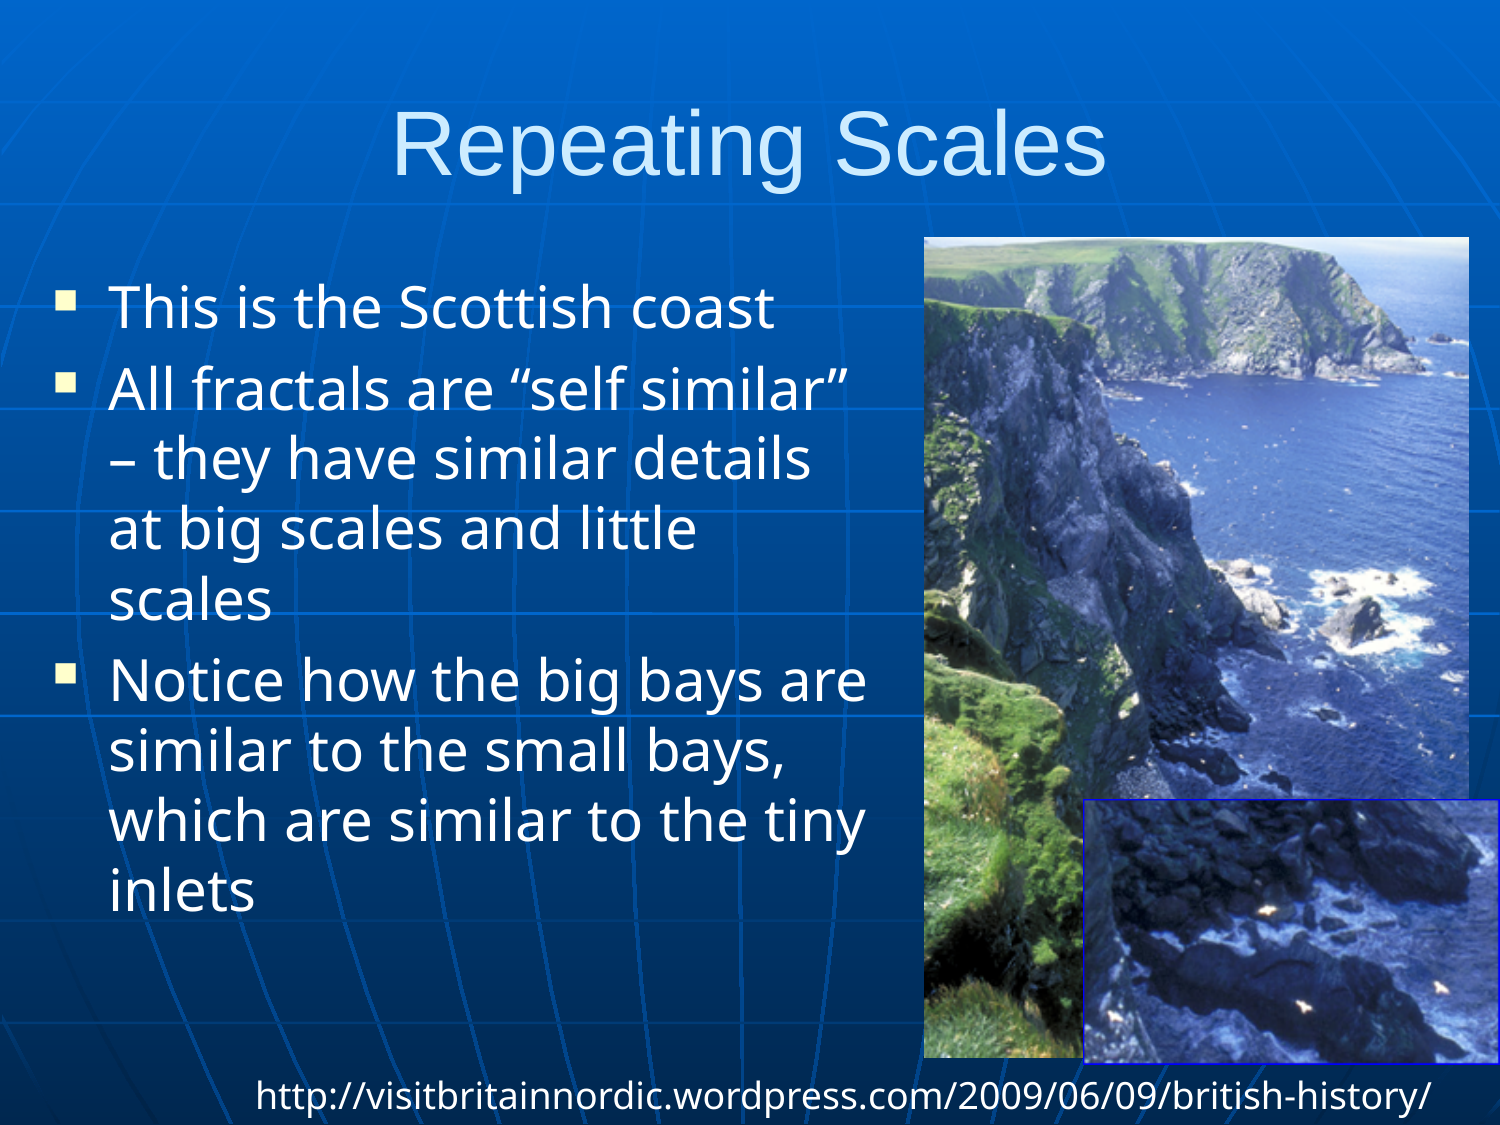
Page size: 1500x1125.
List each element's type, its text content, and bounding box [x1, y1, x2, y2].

picture [924, 237, 1500, 1066]
list This is the Scottish coast All fractals are “self similar” – they have similar details at big scales and little scales Notice how the big bays are similar to the small bays, which are similar to the tiny inlets [37, 262, 888, 1006]
text_box http://visitbritainnordic.wordpress.com/2009/06/09/british-history/ [240, 1064, 1448, 1125]
title Repeating Scales [74, 45, 1426, 233]
